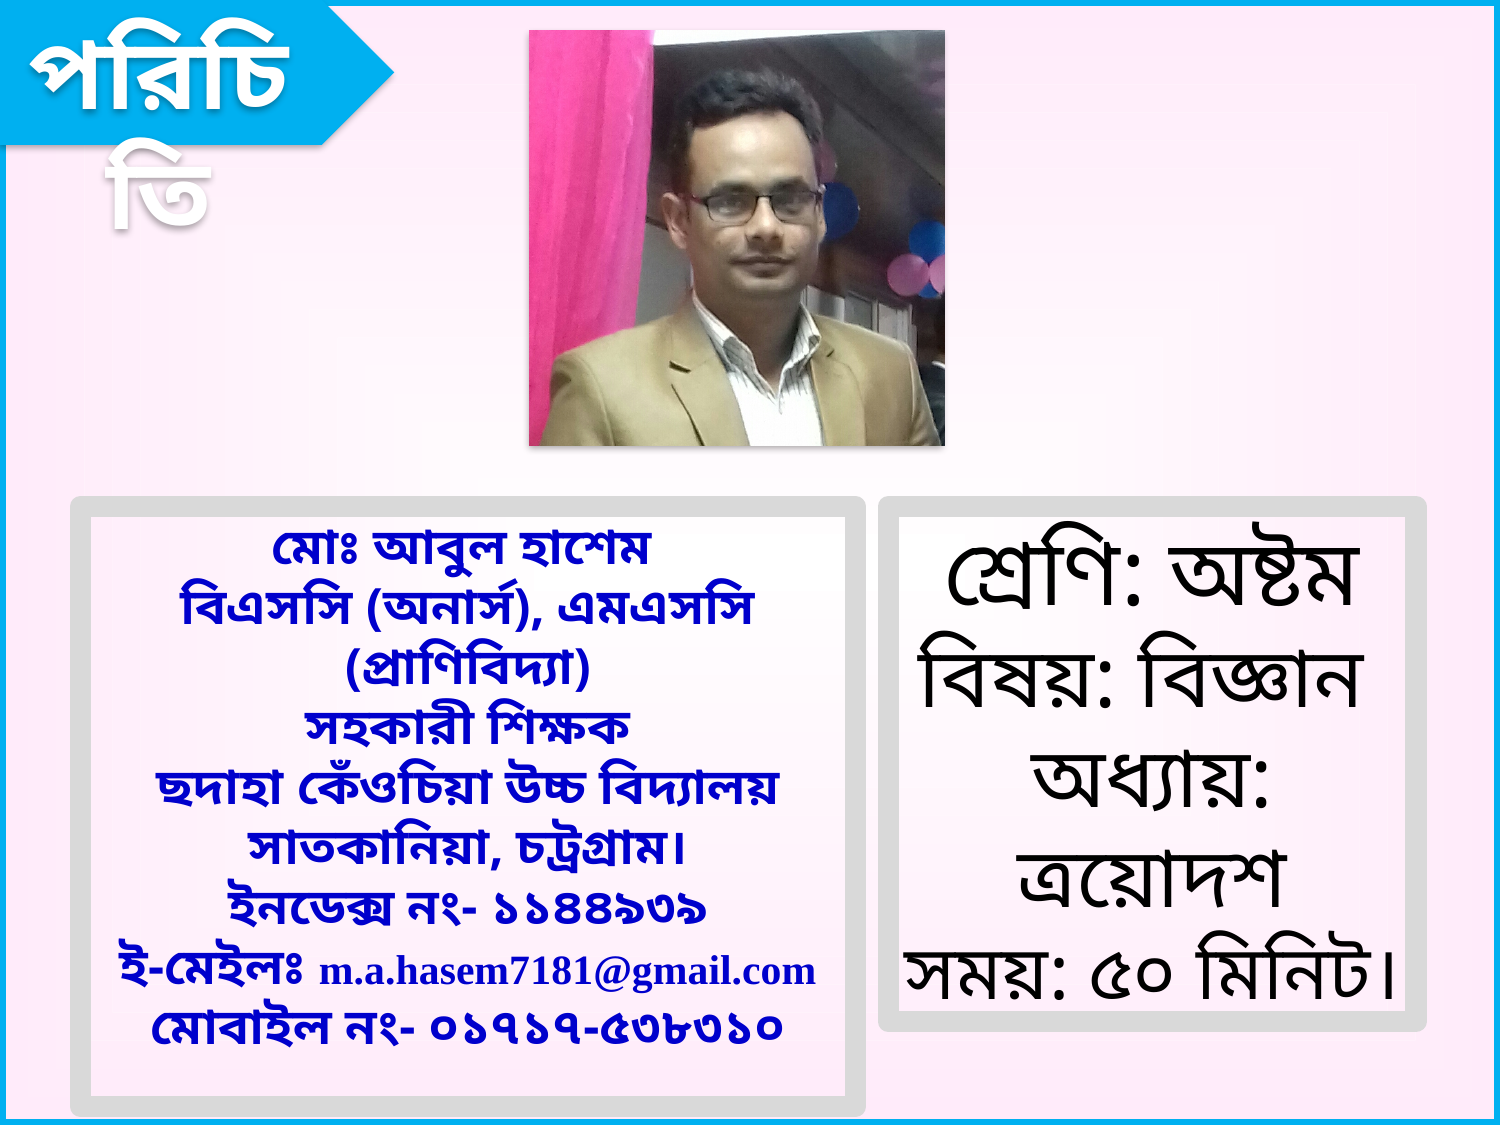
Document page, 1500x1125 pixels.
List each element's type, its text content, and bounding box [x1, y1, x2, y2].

text_box মোঃ আবুল হাশেম বিএসসি (অনার্স), এমএসসি (প্রাণিবিদ্যা) সহকারী শিক্ষক ছদাহা কেঁওচিয়া উচ্চ বিদ্যালয় সাতকানিয়া, চট্রগ্রাম। ইনডেক্স নং- ১১৪৪৯৩৯ ই-মেইলঃ m.a.hasem7181@gmail.com মোবাইল নং- ০১৭১৭-৫৩৮৩১০ [80, 506, 856, 1107]
text_box শ্রেণি: অষ্টম বিষয়: বিজ্ঞান অধ্যায়: ত্রয়োদশ সময়: ৫০ মিনিট। [888, 506, 1416, 1022]
picture [529, 30, 945, 446]
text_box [0, 0, 395, 146]
